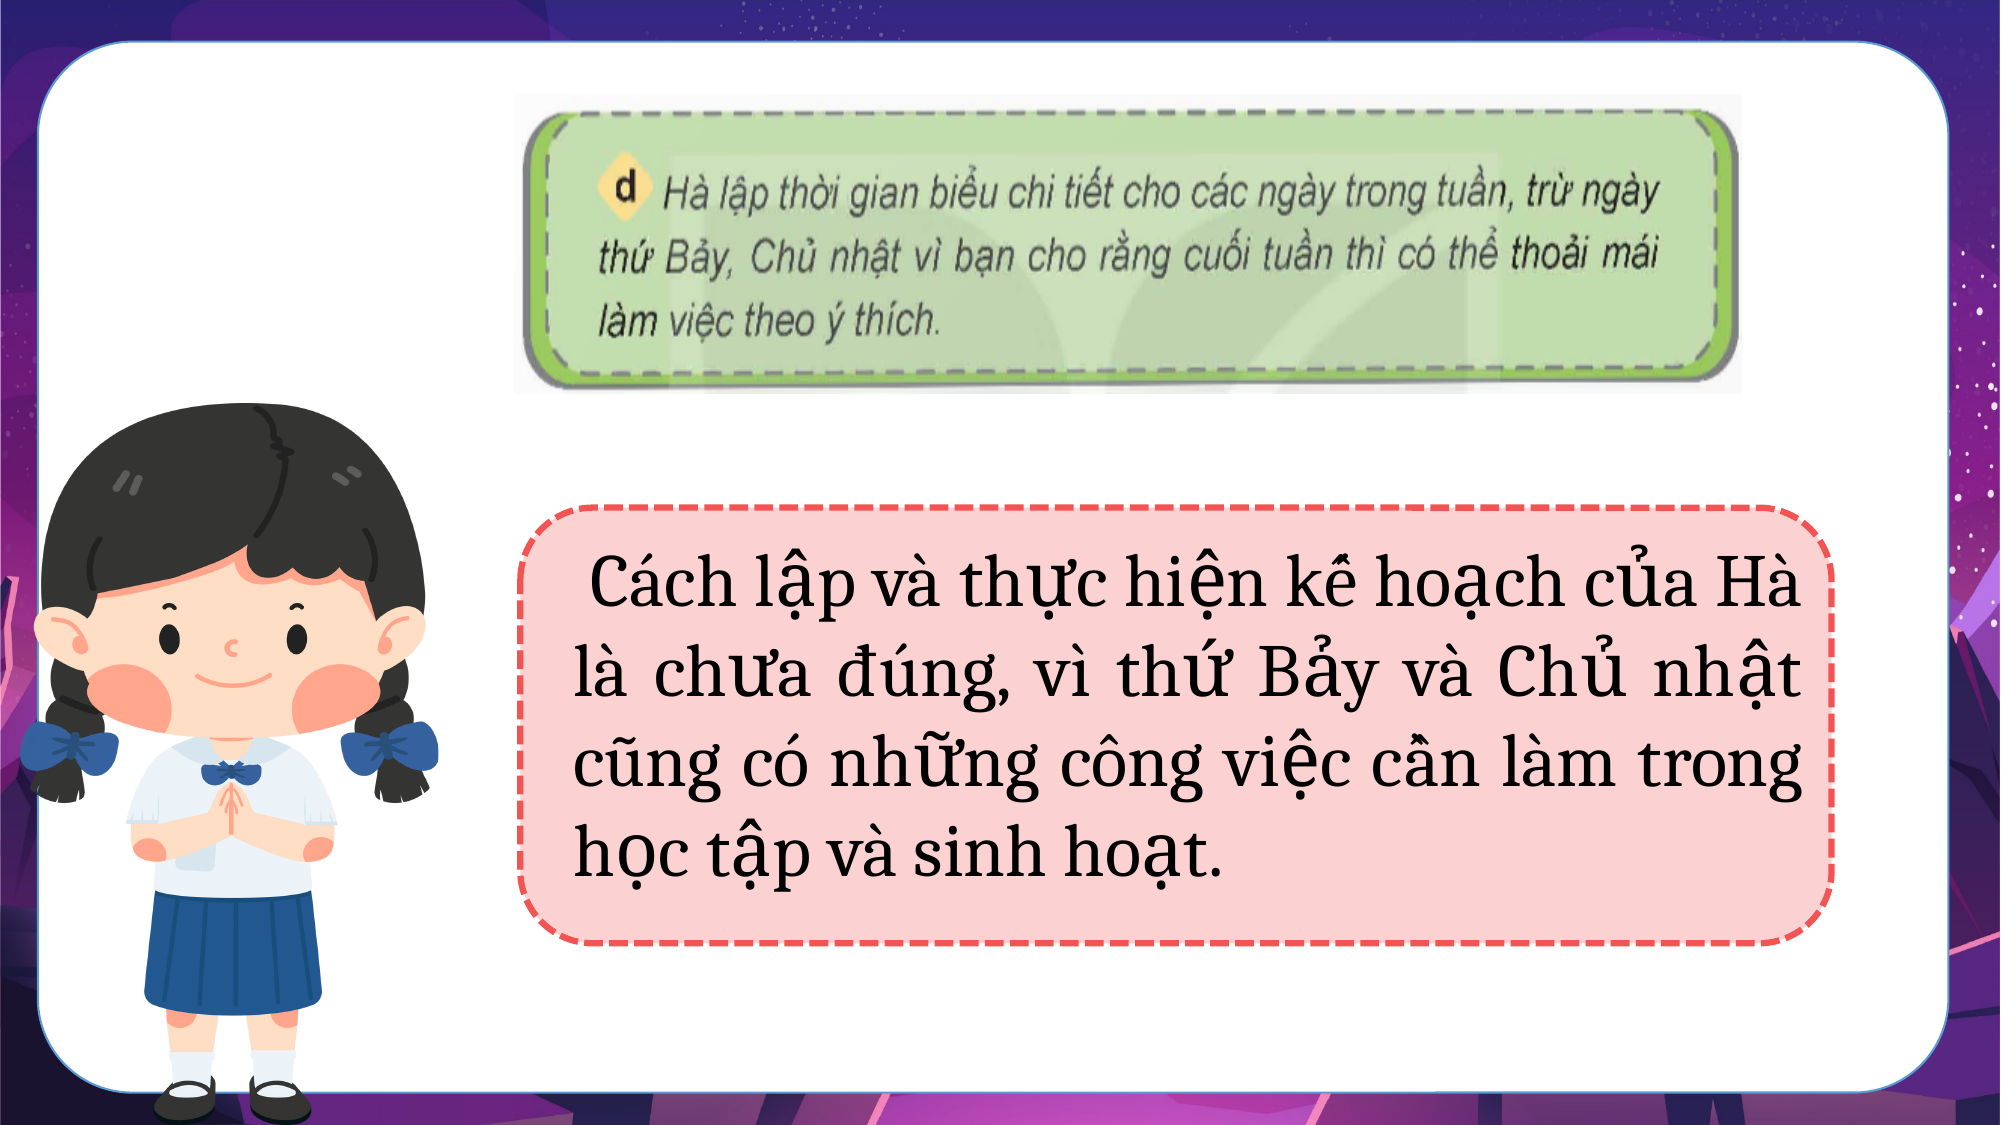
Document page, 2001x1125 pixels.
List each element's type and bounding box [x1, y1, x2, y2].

picture [514, 94, 1742, 394]
text_box [520, 507, 1832, 944]
list [0, 0, 2000, 1125]
